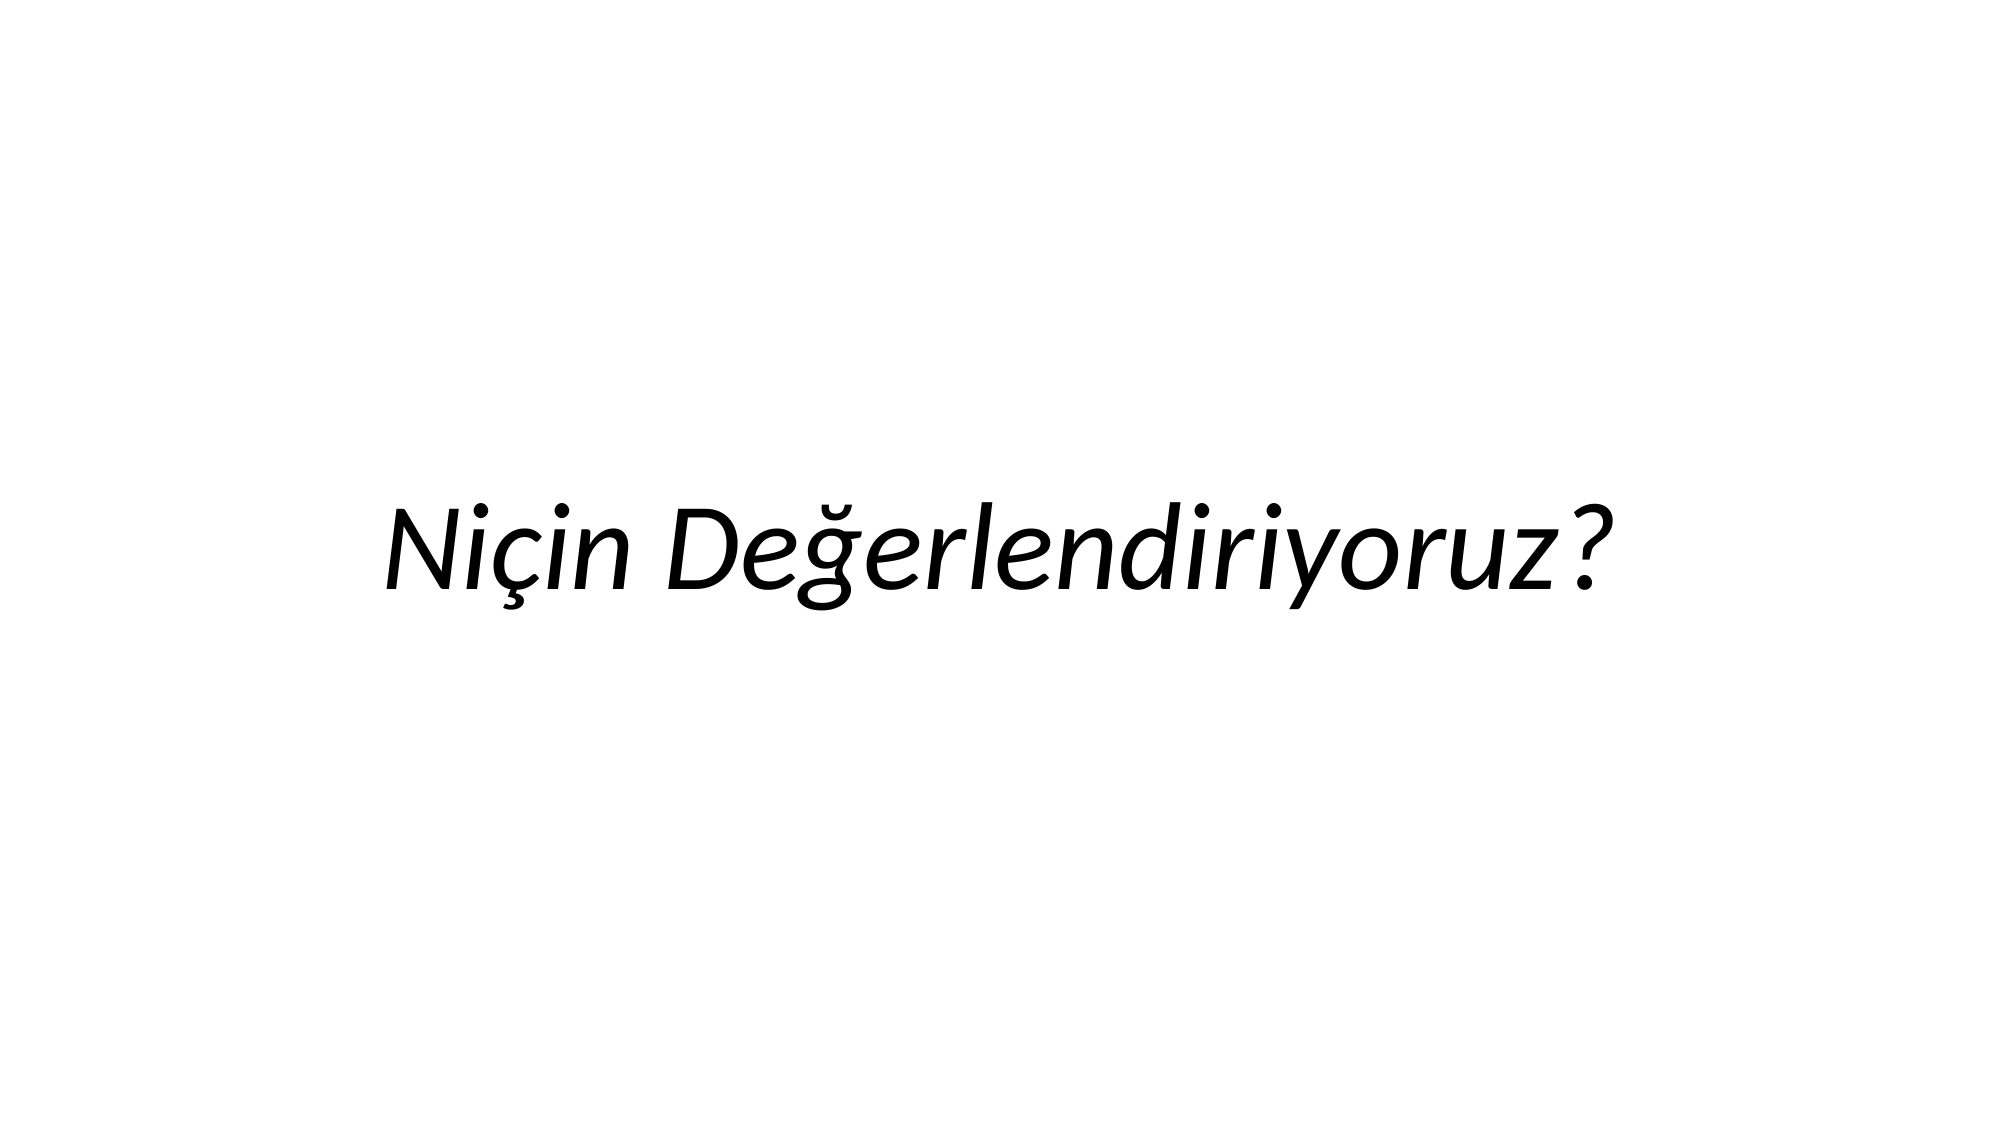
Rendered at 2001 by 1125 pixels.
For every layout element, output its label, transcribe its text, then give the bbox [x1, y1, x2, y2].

list Niçin Değerlendiriyoruz? [137, 299, 1863, 1014]
